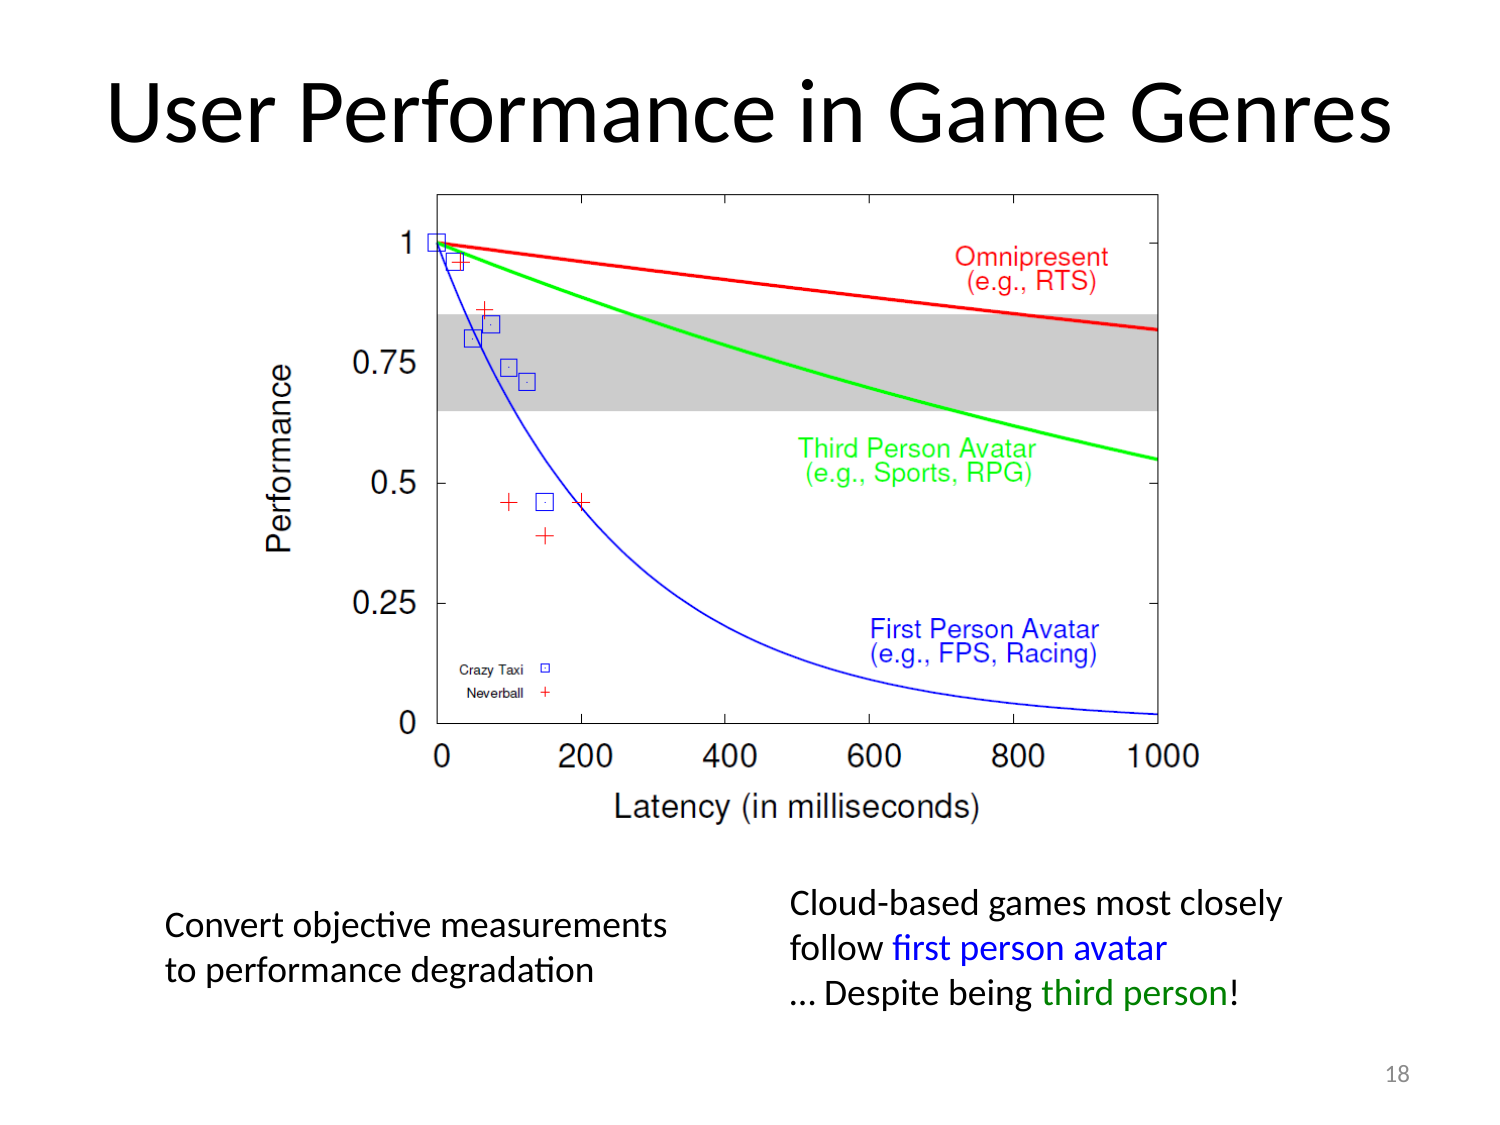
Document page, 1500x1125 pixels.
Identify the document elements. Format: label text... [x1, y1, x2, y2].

slide_number 18 [1074, 1042, 1425, 1103]
text_box Cloud-based games most closely follow first person avatar … Despite being third person! [774, 870, 1325, 1020]
text_box Convert objective measurements to performance degradation [150, 892, 700, 998]
title User Performance in Game Genres [75, 12, 1425, 200]
picture [262, 178, 1218, 831]
